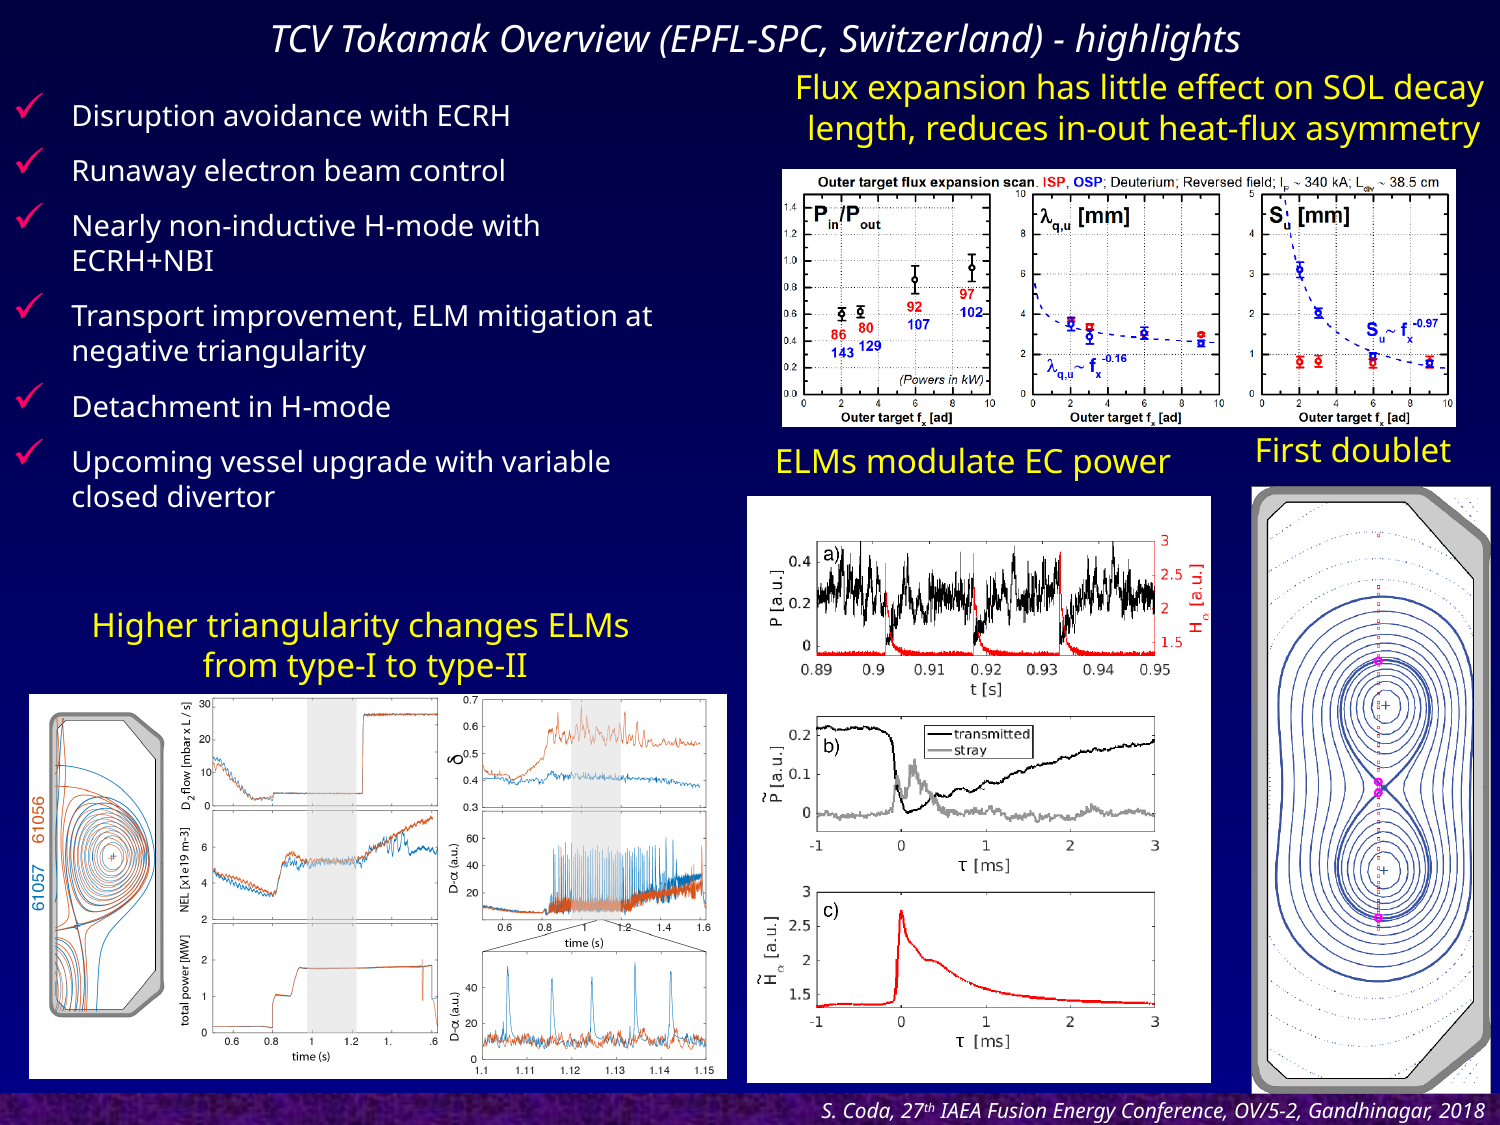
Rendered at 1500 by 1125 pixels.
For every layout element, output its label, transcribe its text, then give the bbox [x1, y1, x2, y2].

text_box Disruption avoidance with ECRH Runaway electron beam control Nearly non-inductive H-mode with ECRH+NBI Transport improvement, ELM mitigation at negative triangularity Detachment in H-mode Upcoming vessel upgrade with variable closed divertor [0, 90, 695, 500]
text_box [1245, 435, 1491, 1095]
picture [0, 1093, 1500, 1125]
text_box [782, 59, 1500, 427]
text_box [29, 596, 727, 1079]
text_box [747, 432, 1211, 1083]
